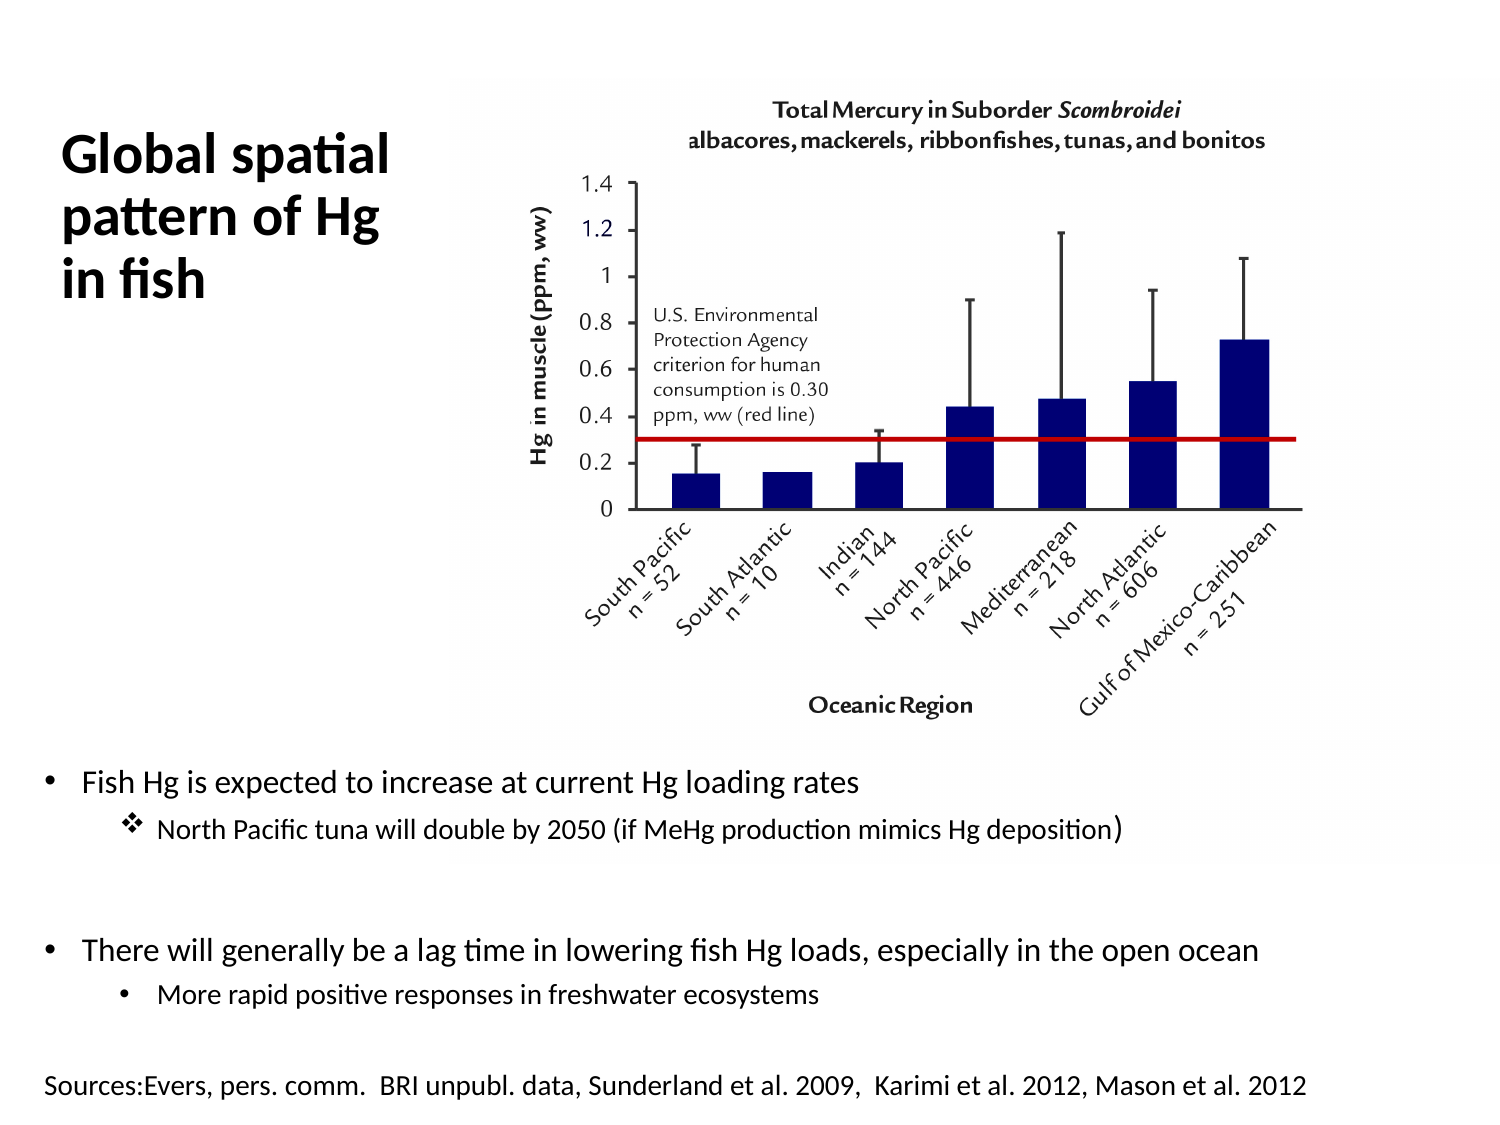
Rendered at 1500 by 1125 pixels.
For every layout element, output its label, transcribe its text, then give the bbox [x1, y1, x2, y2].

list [449, 78, 1500, 864]
list Fish Hg is expected to increase at current Hg loading rates North Pacific tuna will double by 2050 (if MeHg production mimics Hg deposition) There will generally be a lag time in lowering fish Hg loads, especially in the open ocean More rapid positive responses in freshwater ecosystems [29, 757, 1500, 1125]
list Global spatial pattern of Hg in fish [46, 71, 428, 319]
